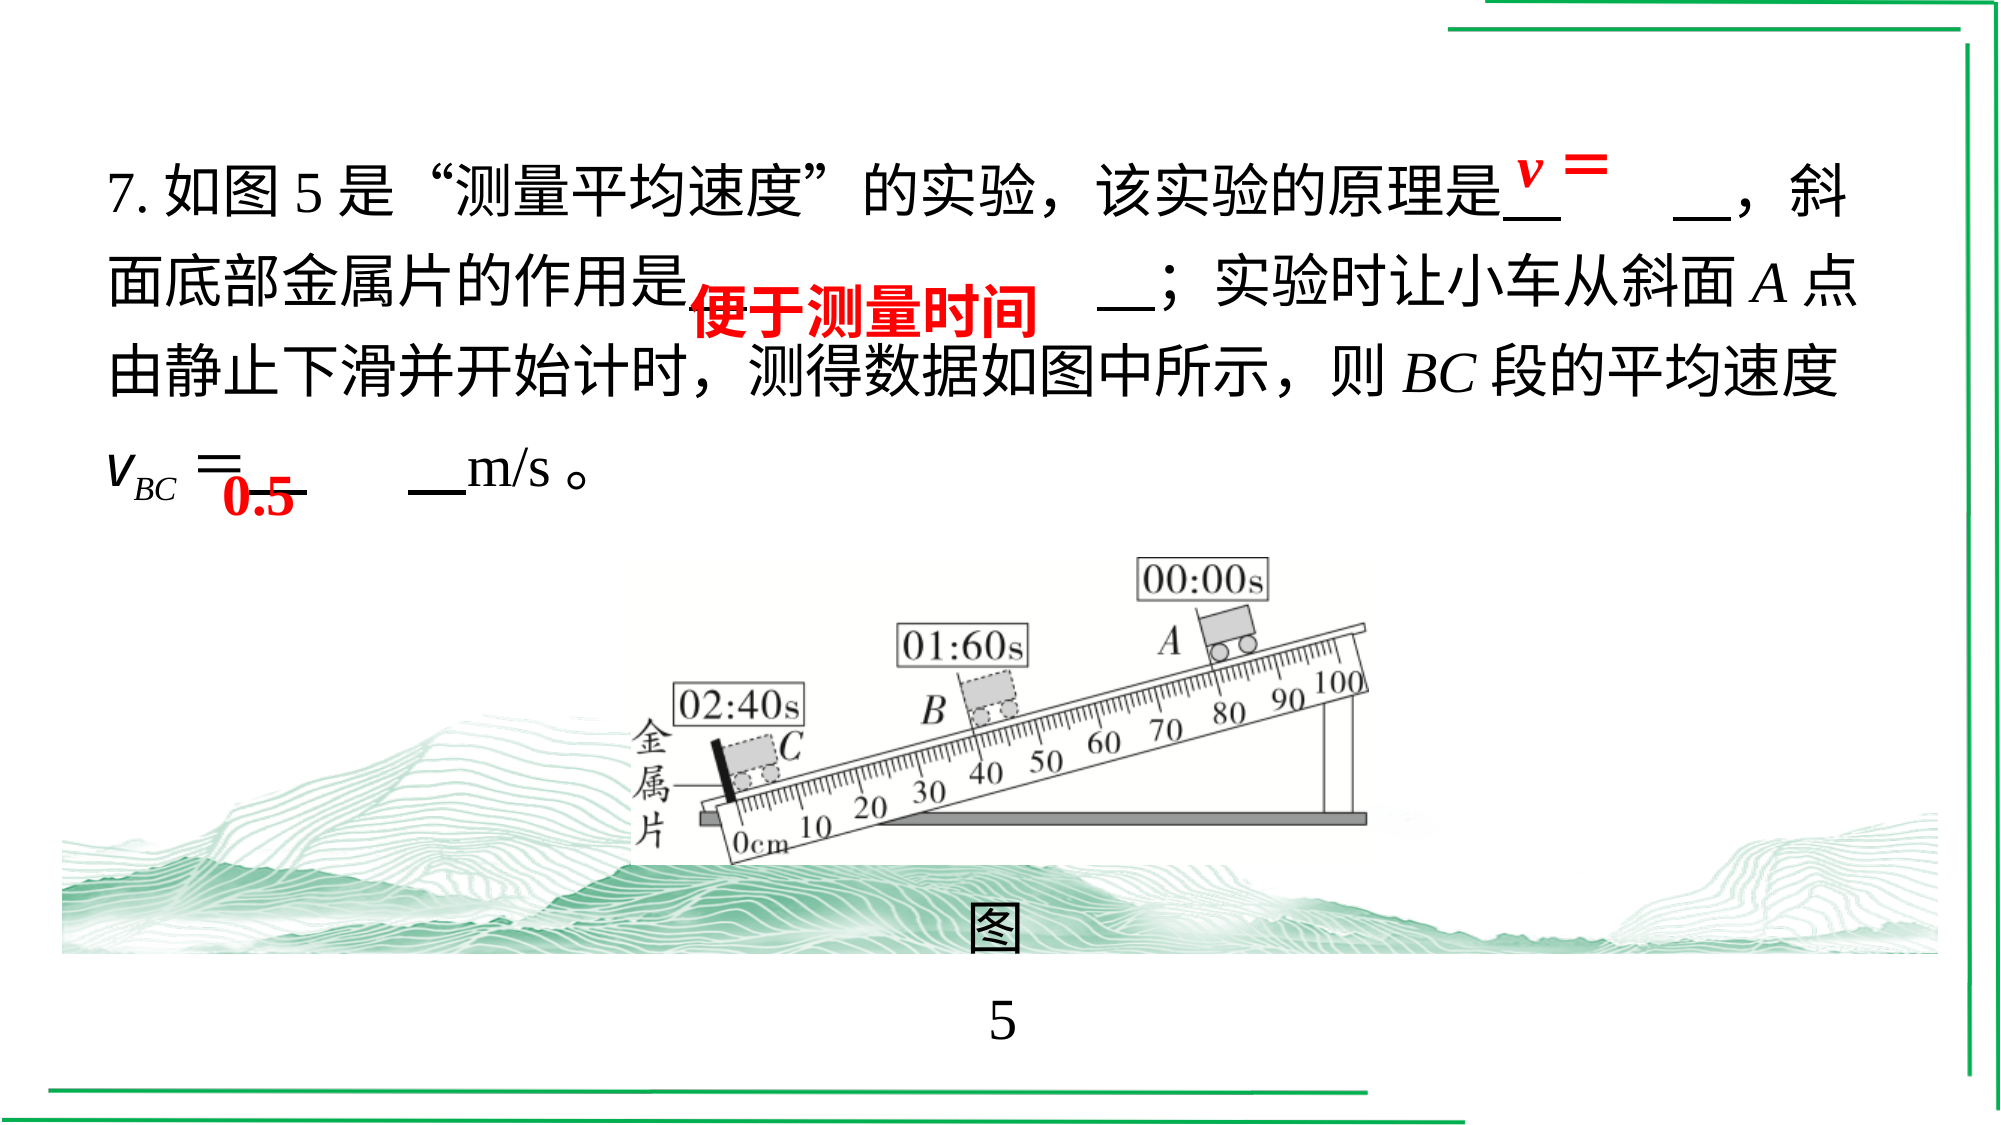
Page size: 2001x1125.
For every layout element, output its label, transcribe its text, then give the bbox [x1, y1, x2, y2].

text_box 0.5 [208, 429, 311, 528]
picture [0, 0, 2001, 1125]
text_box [631, 557, 1369, 930]
text_box 便于测量时间 [674, 247, 1056, 354]
